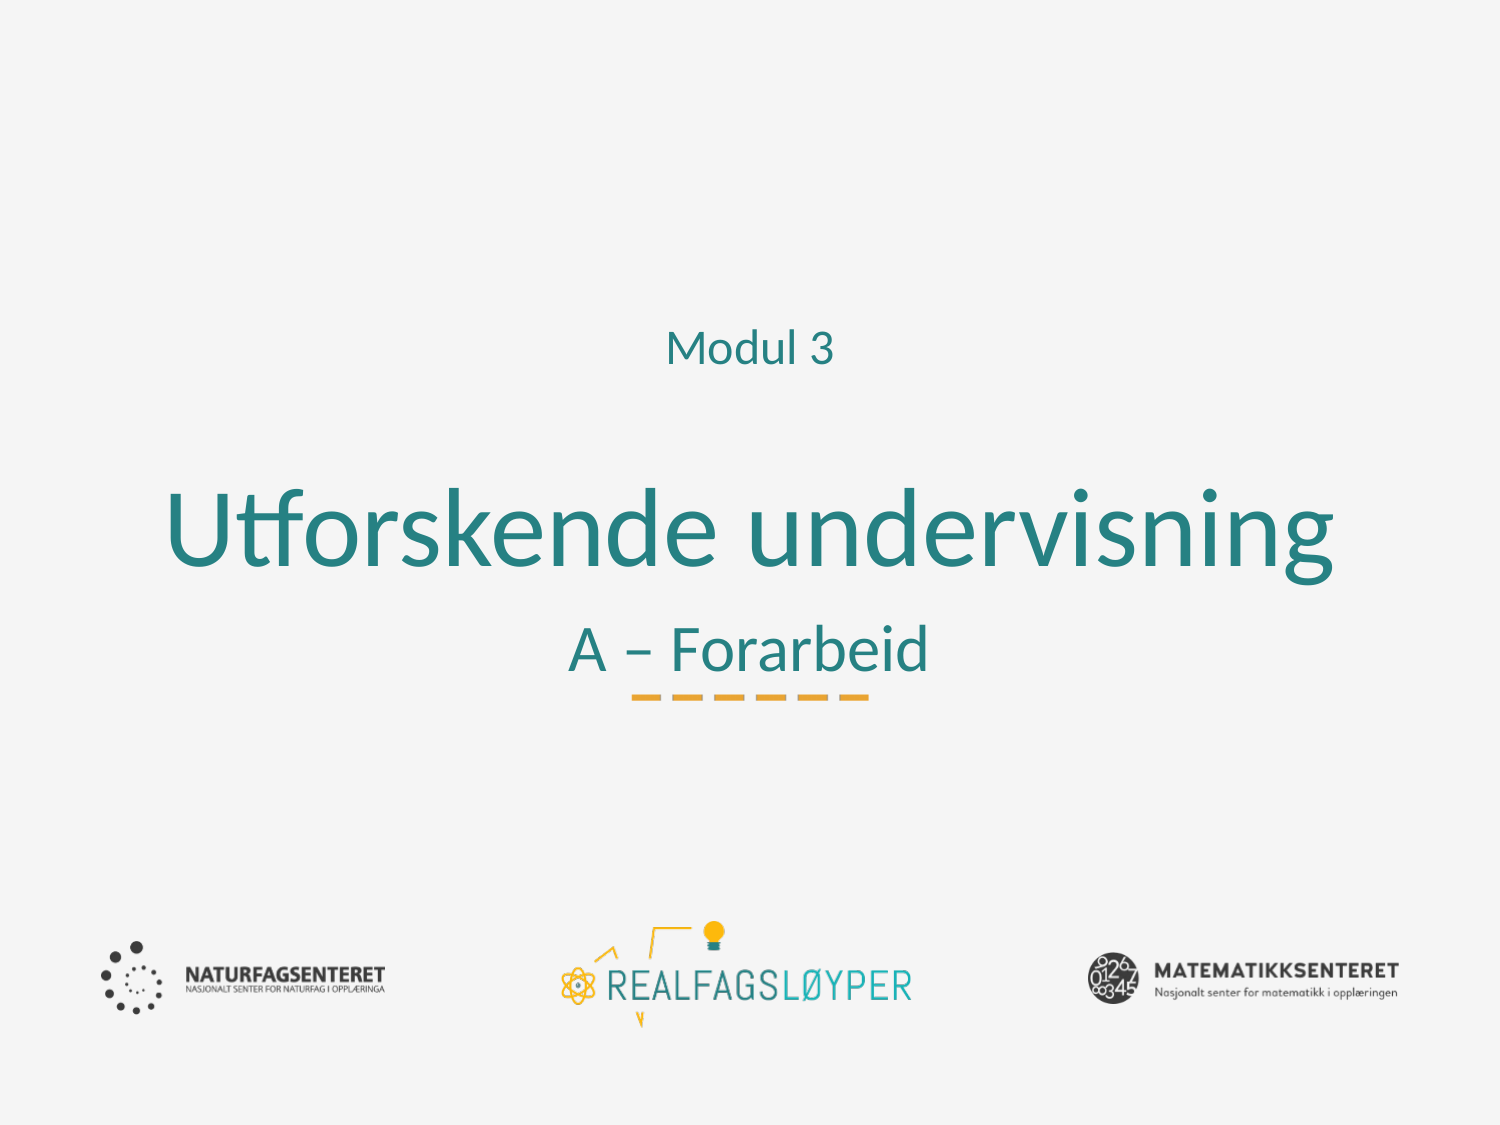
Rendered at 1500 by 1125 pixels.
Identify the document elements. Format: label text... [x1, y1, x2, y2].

picture [101, 941, 385, 1015]
picture [1088, 952, 1399, 1004]
title Utforskende undervisning A – Forarbeid [110, 419, 1390, 695]
subtitle Modul 3 [316, 313, 1184, 387]
picture [561, 921, 912, 1028]
picture [632, 695, 868, 700]
